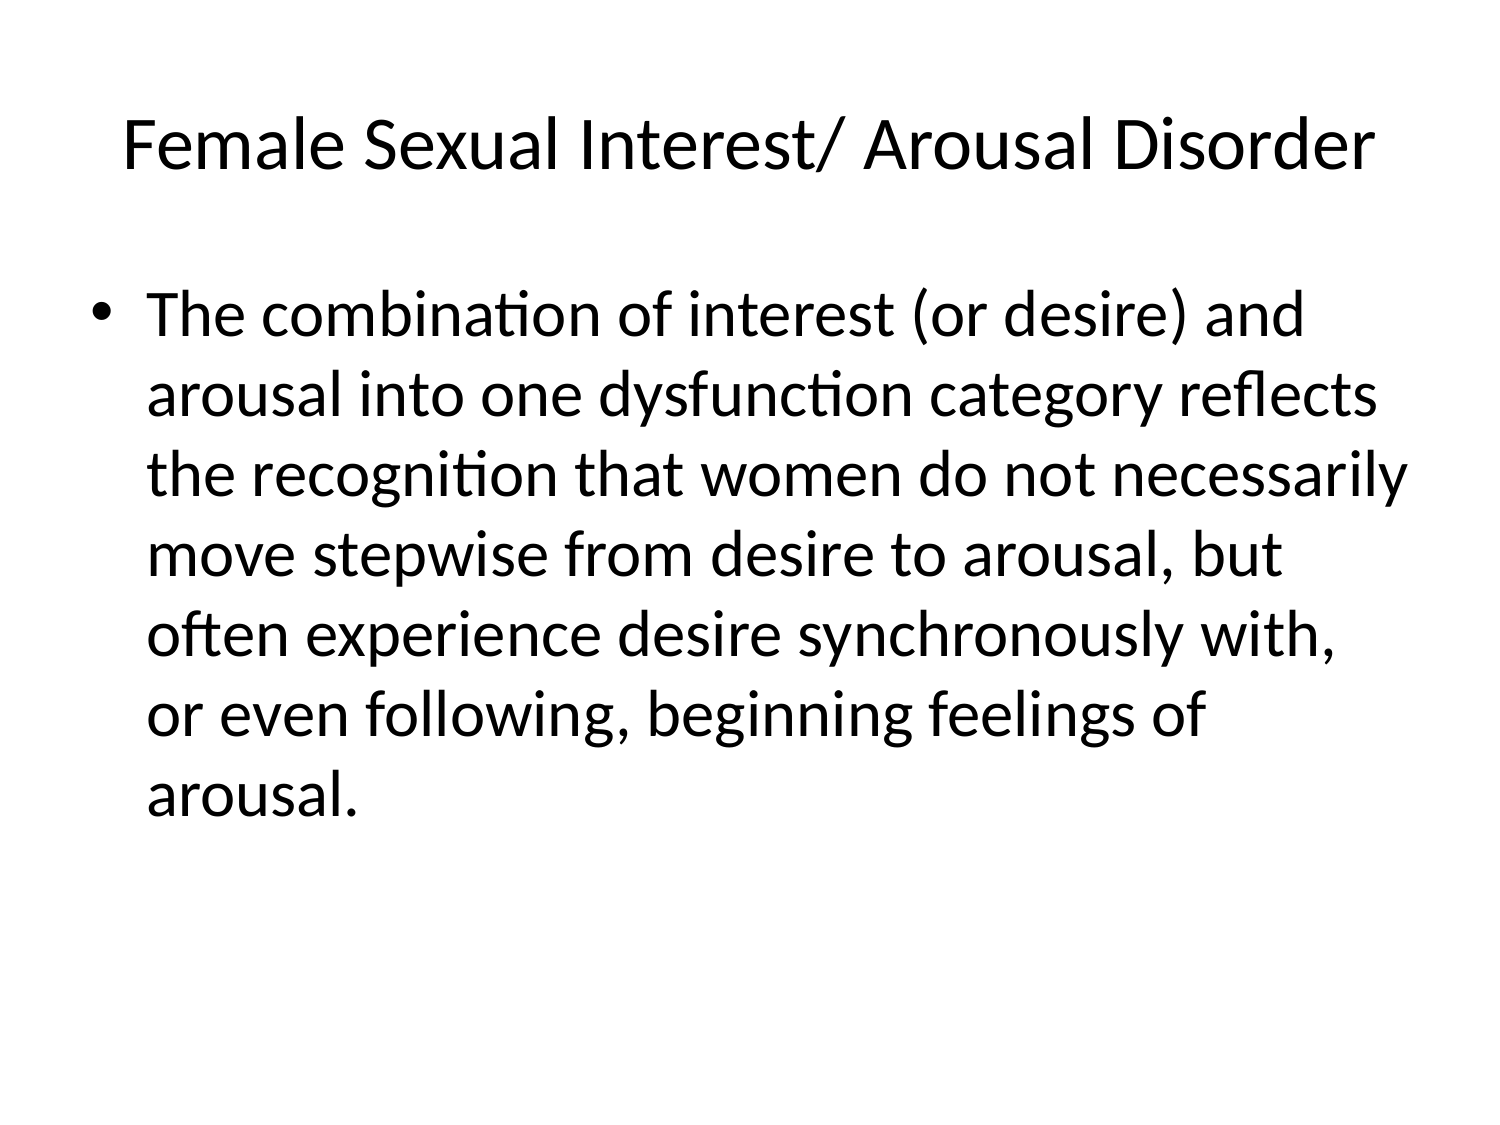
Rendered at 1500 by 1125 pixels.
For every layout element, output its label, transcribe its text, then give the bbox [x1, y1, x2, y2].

list The combination of interest (or desire) and arousal into one dysfunction category reflects the recognition that women do not necessarily move stepwise from desire to arousal, but often experience desire synchronously with, or even following, beginning feelings of arousal. [75, 262, 1425, 1005]
title Female Sexual Interest/ Arousal Disorder [75, 45, 1425, 233]
